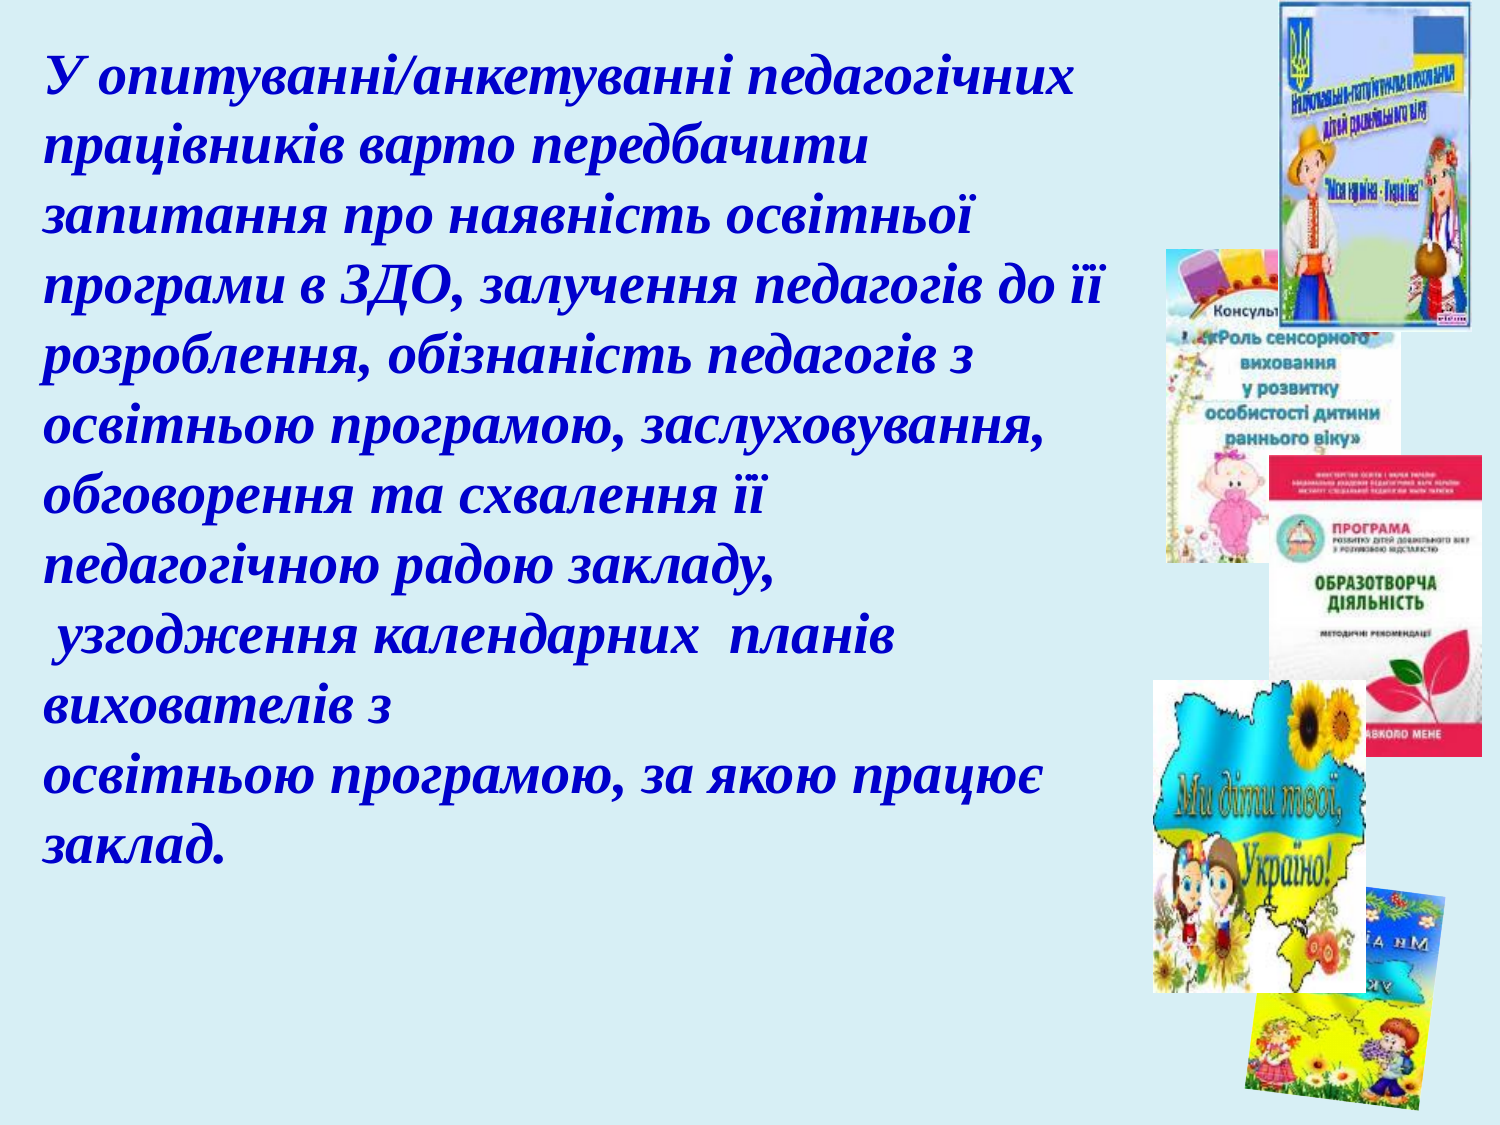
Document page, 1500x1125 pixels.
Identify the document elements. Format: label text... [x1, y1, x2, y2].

picture [1153, 0, 1482, 1110]
text_box У опитуванні/анкетуванні педагогічних працівників варто передбачити запитання про наявність освітньої програми в ЗДО, залучення педагогів до її розроблення, обізнаність педагогів з освітньою програмою, заслуховування, обговорення та схвалення її педагогічною радою закладу, узгодження календарних планів вихователів з освітньою програмою, за якою працює заклад. [28, 28, 1125, 883]
